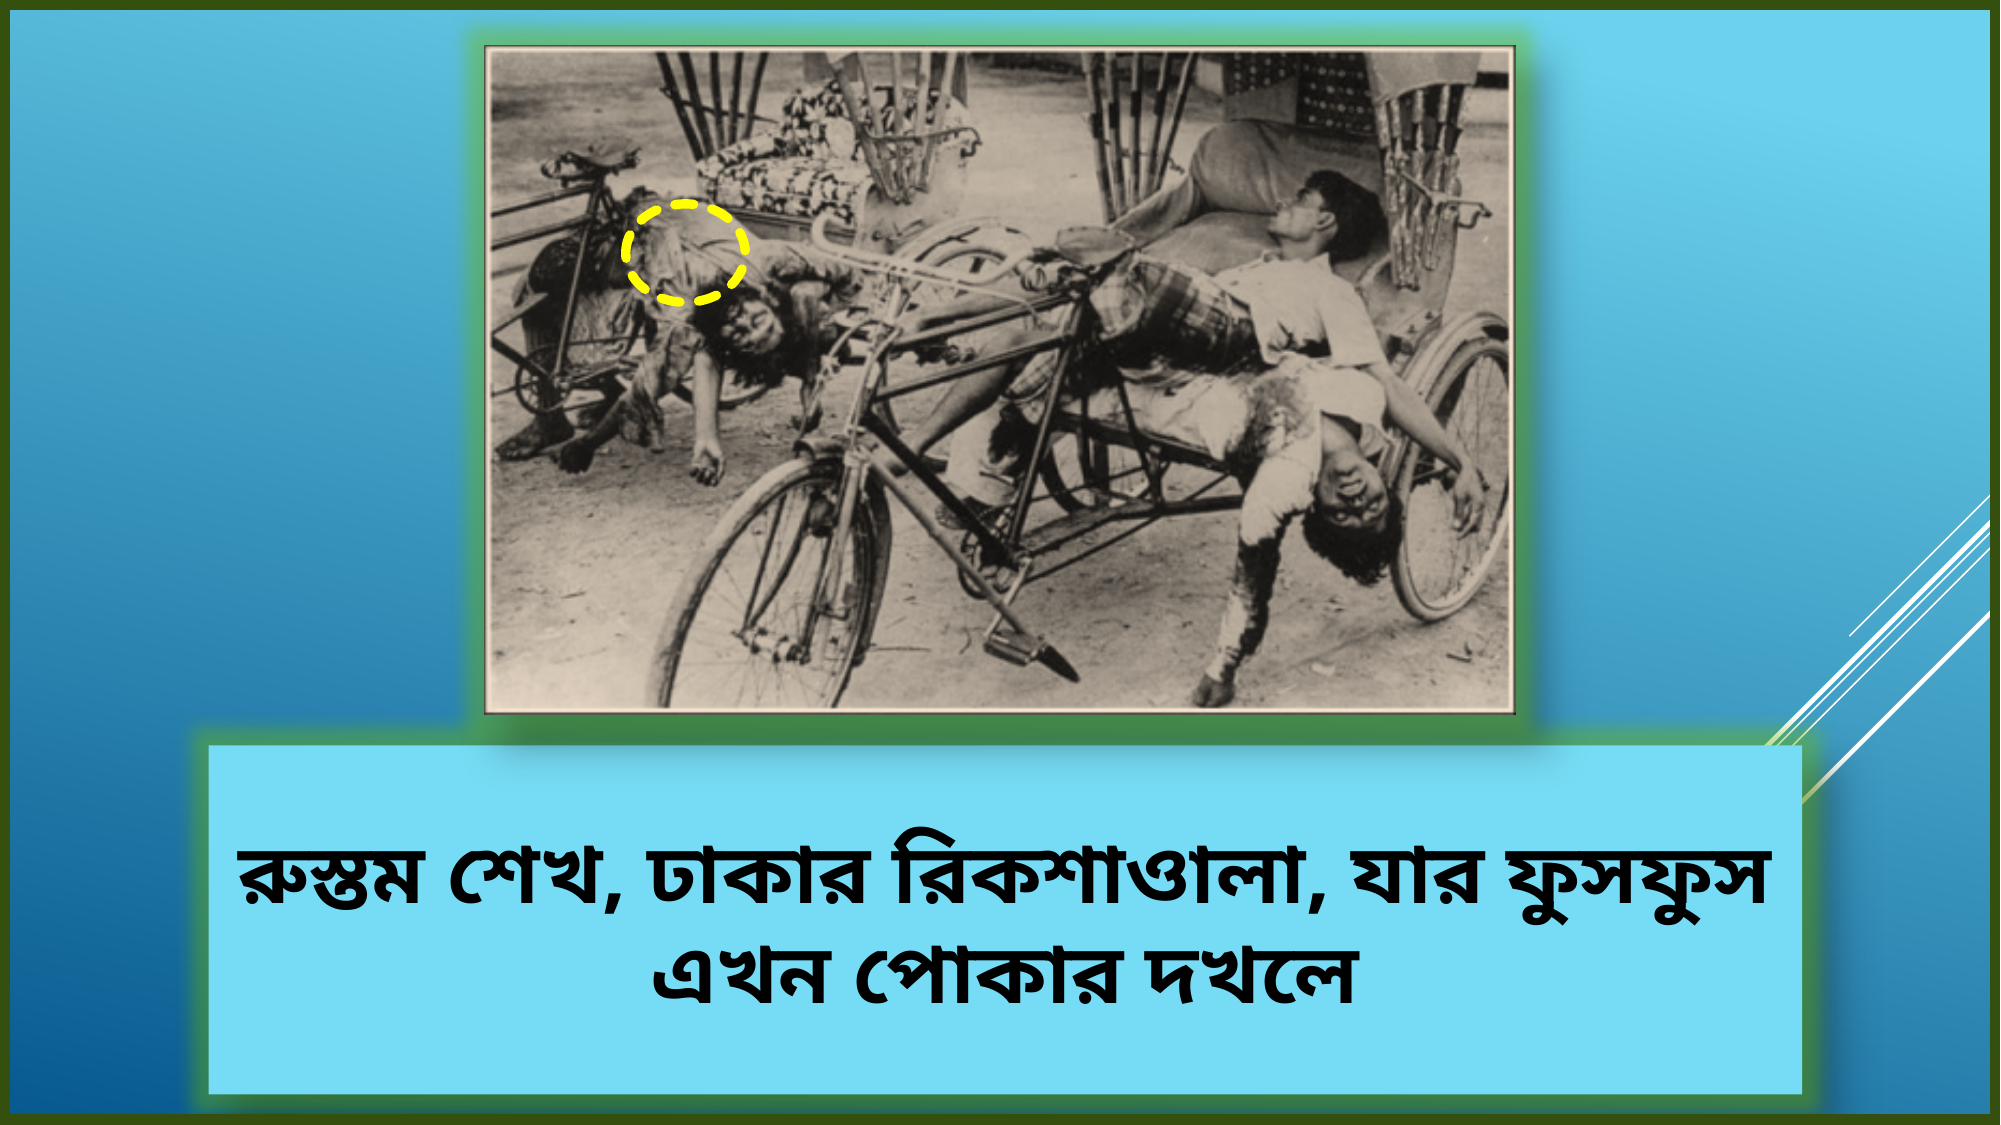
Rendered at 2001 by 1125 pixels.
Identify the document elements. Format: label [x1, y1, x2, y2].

text_box [0, 0, 2000, 1125]
picture [484, 45, 1516, 715]
